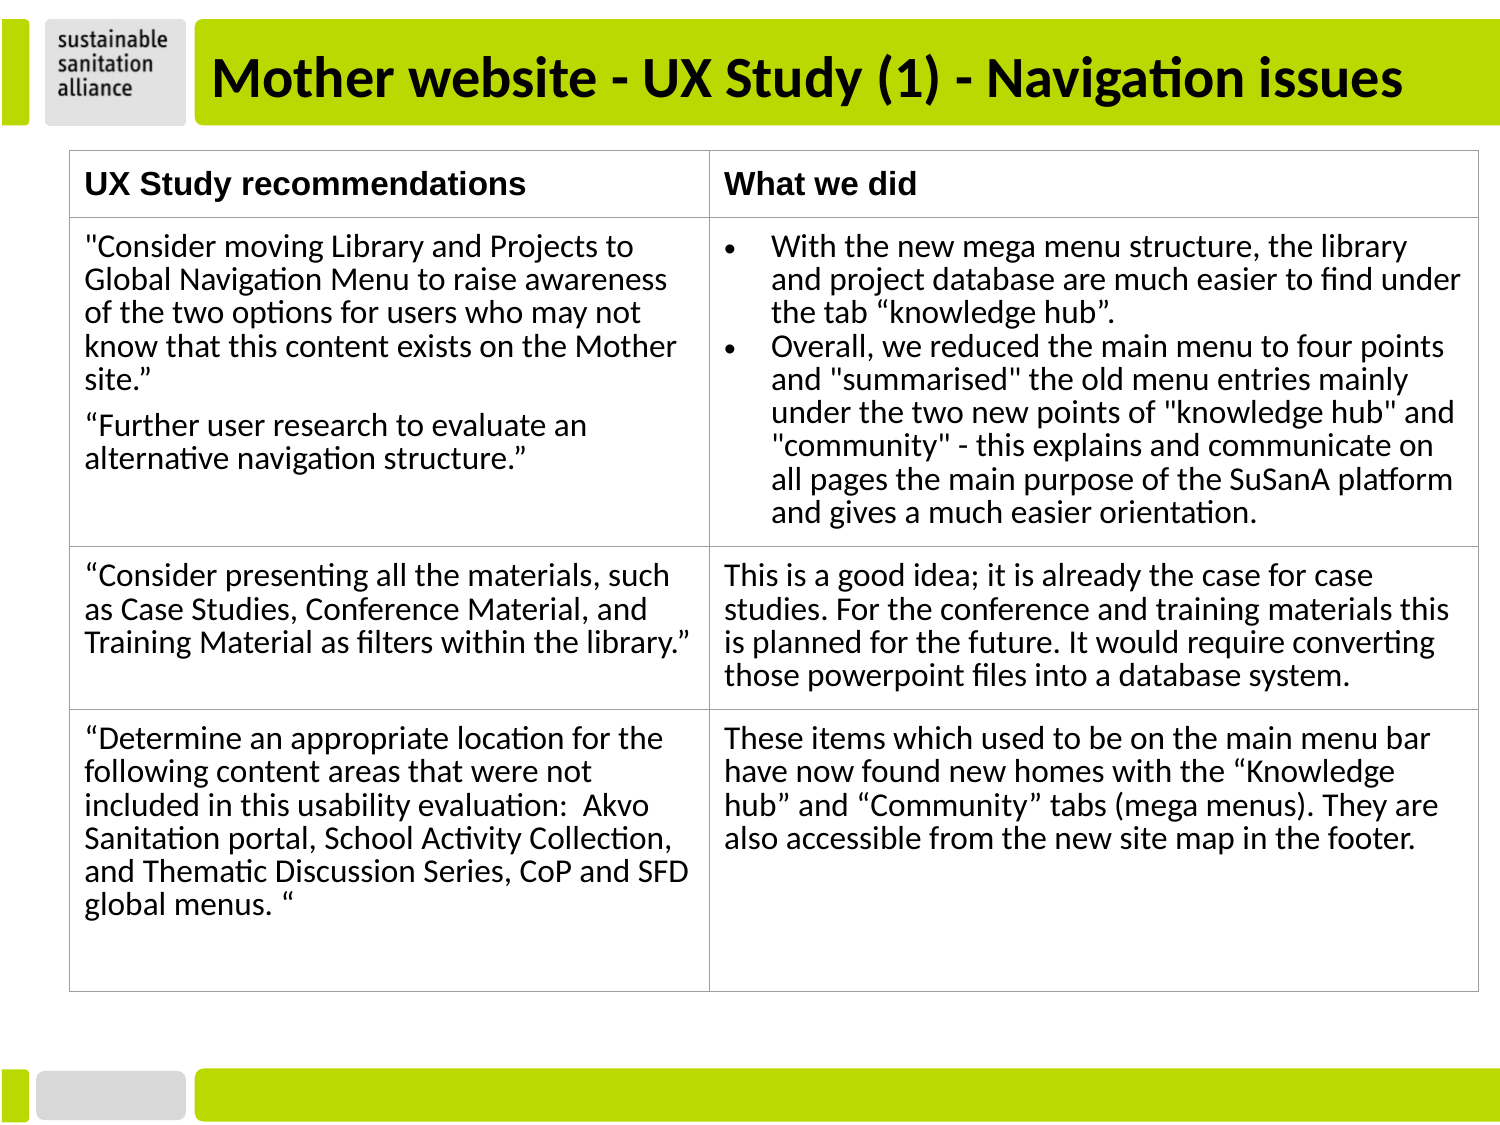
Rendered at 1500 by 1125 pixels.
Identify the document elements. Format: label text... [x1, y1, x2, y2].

table_header What we did [710, 151, 1478, 217]
table_cell This is a good idea; it is already the case for case studies. For the conference and training materials this is planned for the future. It would require converting those powerpoint files into a database system. [710, 547, 1478, 709]
table_cell These items which used to be on the main menu bar have now found new homes with the “Knowledge hub” and “Community” tabs (mega menus). They are also accessible from the new site map in the footer. [710, 710, 1478, 991]
table_cell “Consider presenting all the materials, such as Case Studies, Conference Material, and Training Material as filters within the library.” [70, 547, 709, 709]
table_cell "Consider moving Library and Projects to Global Navigation Menu to raise awareness of the two options for users who may not know that this content exists on the Mother site.” “Further user research to evaluate an alternative navigation structure.” [70, 218, 709, 546]
table_header UX Study recommendations [70, 151, 709, 217]
table_cell With the new mega menu structure, the library and project database are much easier to find under the tab “knowledge hub”. Overall, we reduced the main menu to four points and "summarised" the old menu entries mainly under the two new points of "knowledge hub" and "community" - this explains and communicate on all pages the main purpose of the SuSanA platform and gives a much easier orientation. [710, 218, 1478, 546]
title Mother website - UX Study (1) - Navigation issues [196, 29, 1500, 128]
table_cell “Determine an appropriate location for the following content areas that were not included in this usability evaluation: Akvo Sanitation portal, School Activity Collection, and Thematic Discussion Series, CoP and SFD global menus. “ [70, 710, 709, 991]
picture [45, 19, 186, 126]
